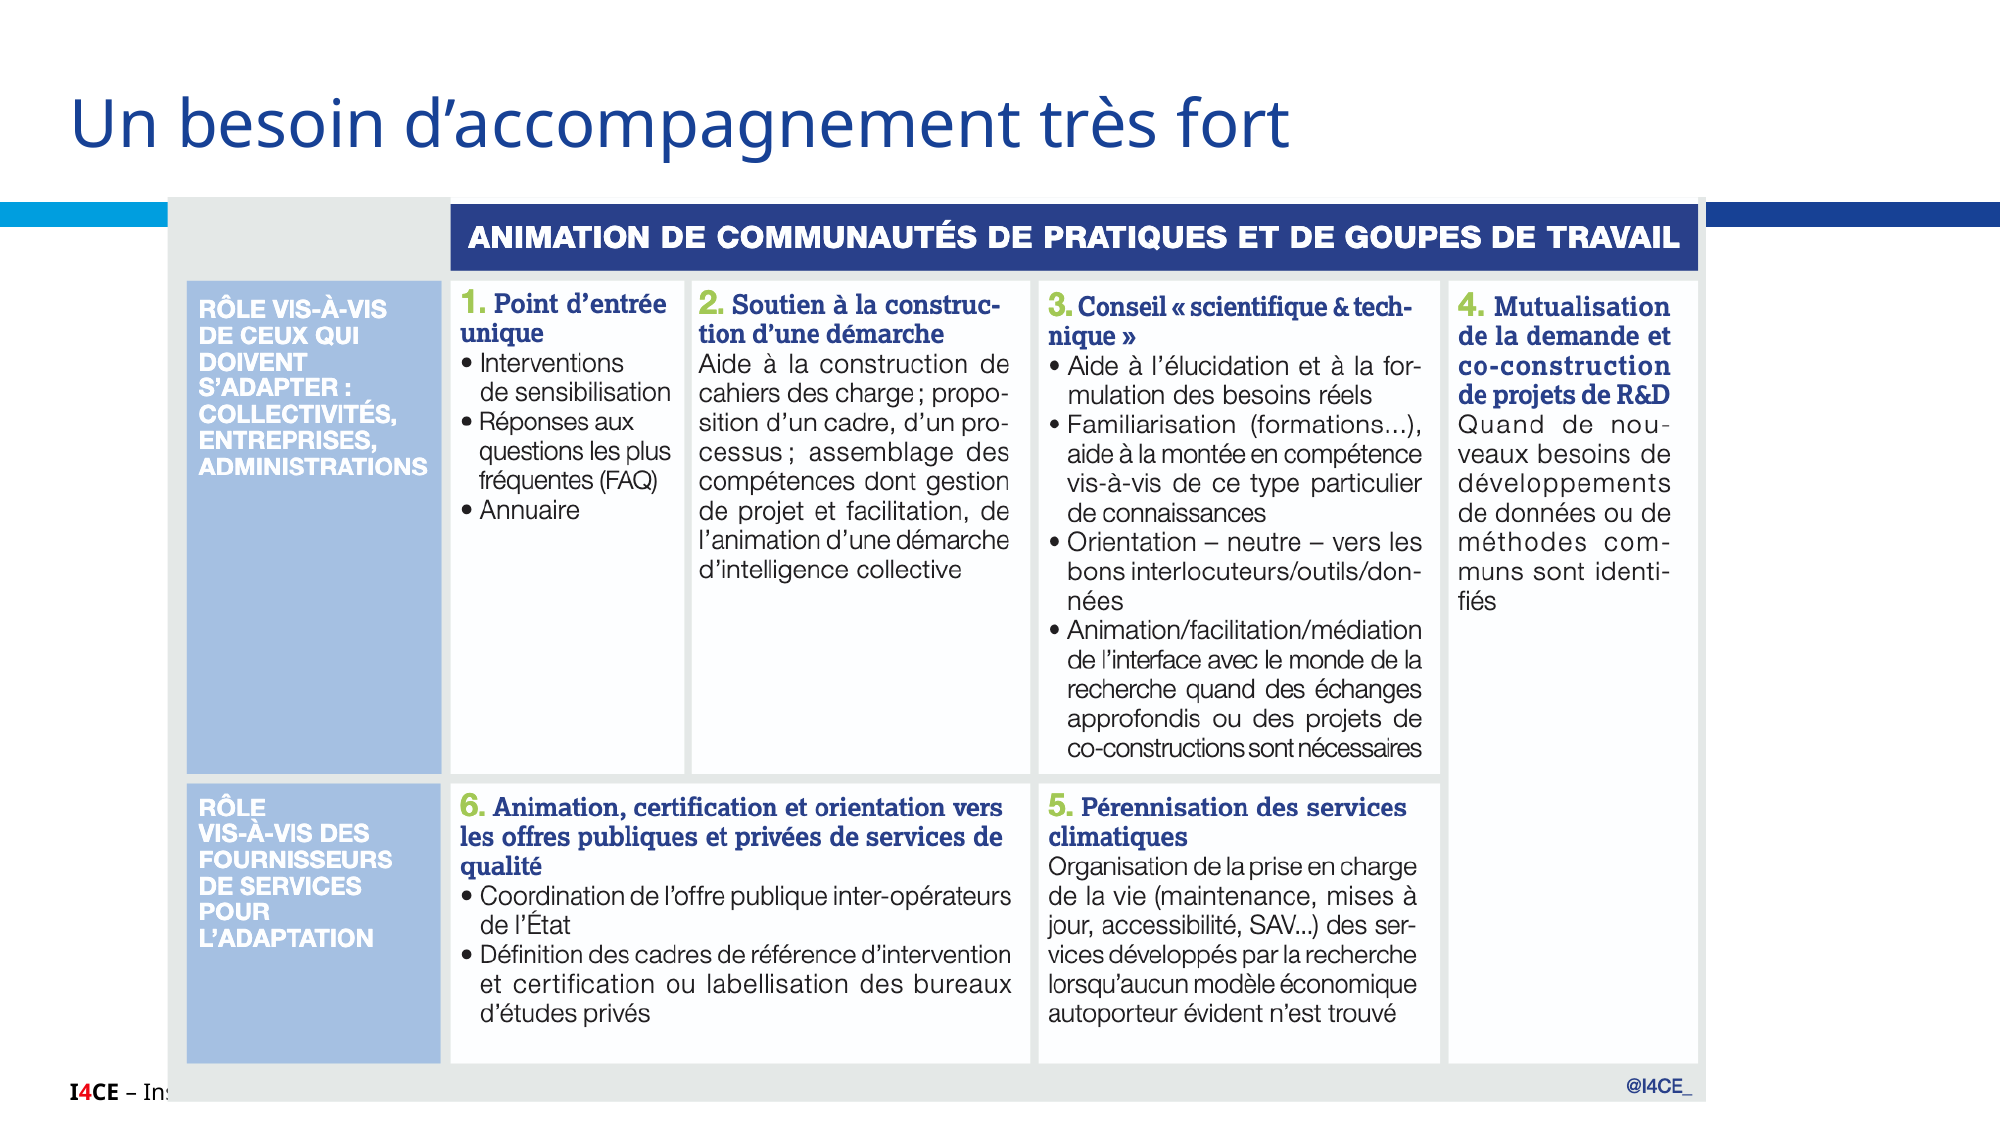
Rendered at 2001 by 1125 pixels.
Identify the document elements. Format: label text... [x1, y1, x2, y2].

picture [167, 196, 2000, 1107]
title Un besoin d’accompagnement très fort [55, 66, 1945, 185]
